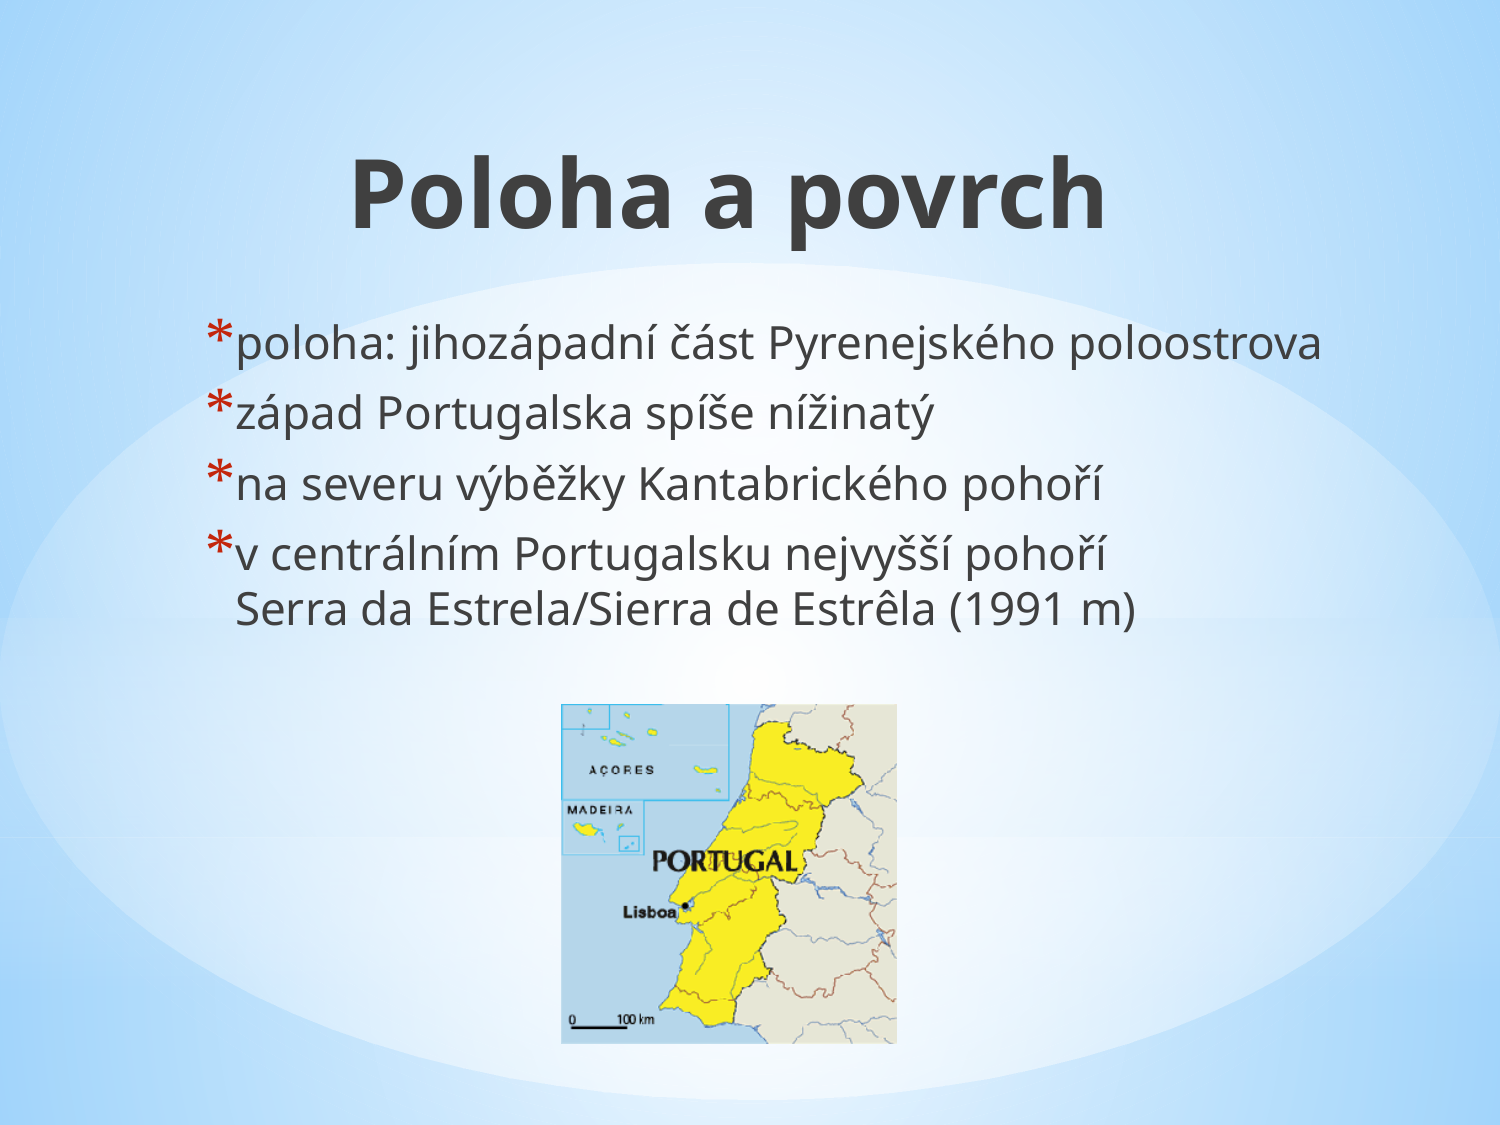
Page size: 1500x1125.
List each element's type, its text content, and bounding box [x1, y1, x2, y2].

text_box Poloha a povrch [194, 125, 1264, 306]
picture [560, 703, 898, 1044]
text_box poloha: jihozápadní část Pyrenejského poloostrova západ Portugalska spíše nížinatý na severu výběžky Kantabrického pohoří v centrálním Portugalsku nejvyšší pohoří Serra da Estrela/Sierra de Estrêla (1991 m) [182, 306, 1365, 877]
